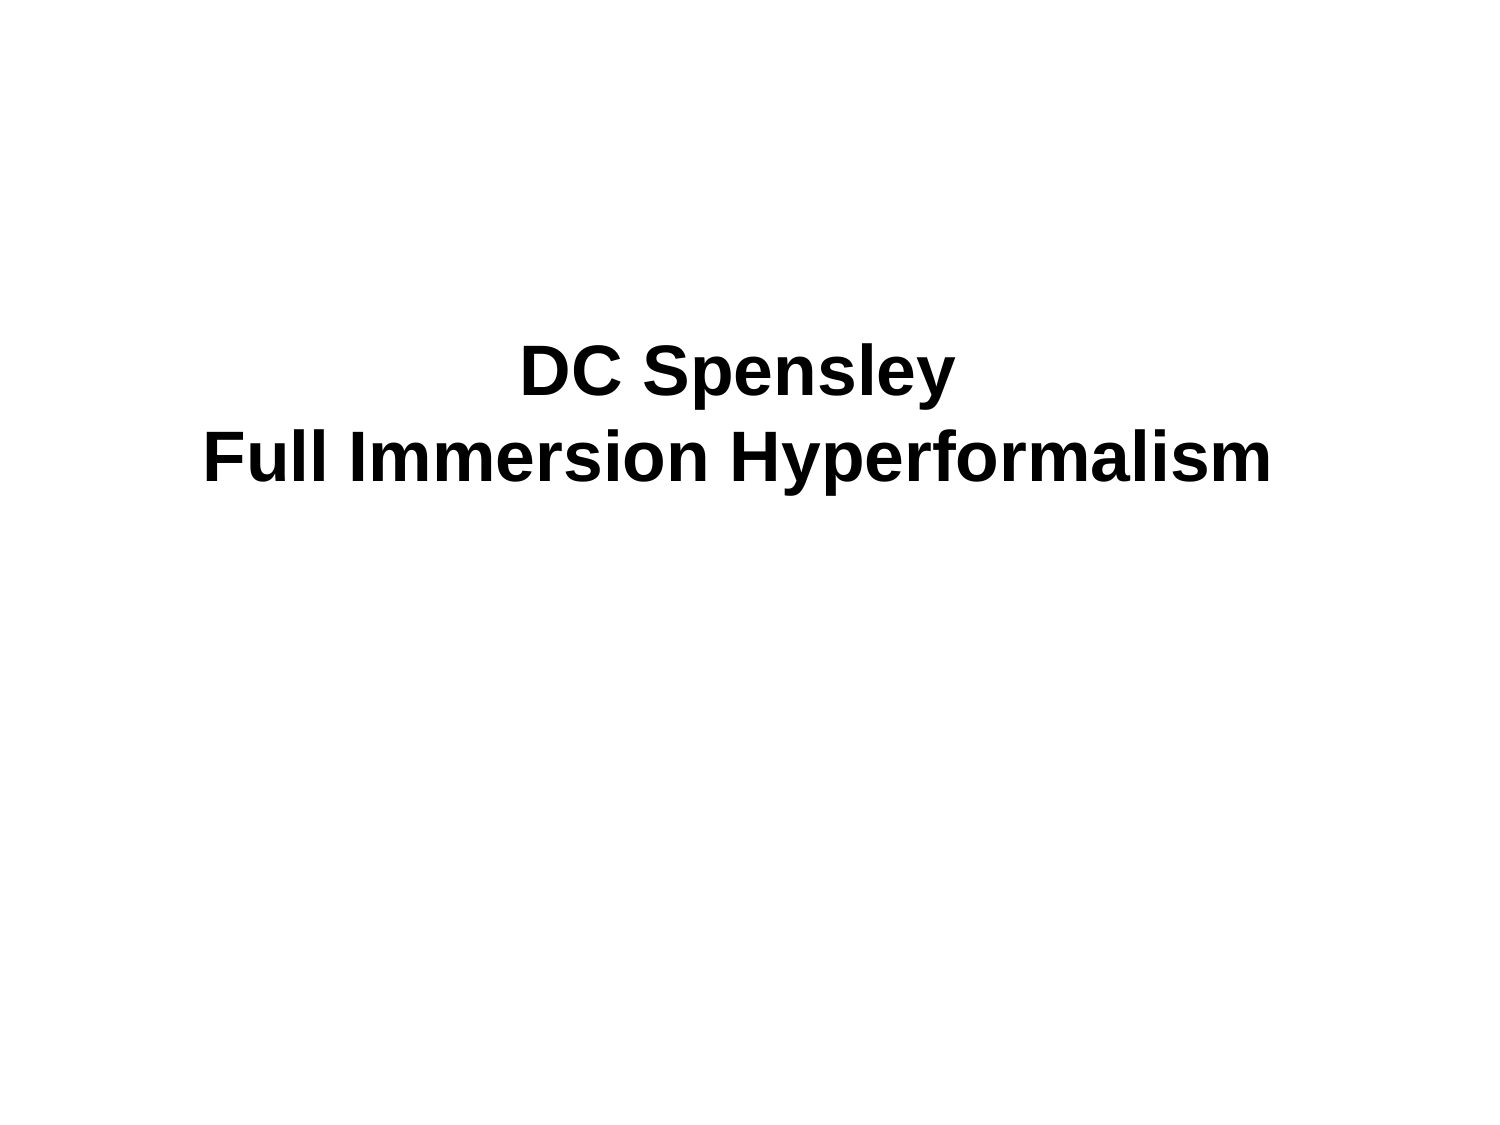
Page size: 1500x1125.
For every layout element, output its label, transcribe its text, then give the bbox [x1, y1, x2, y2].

title DC Spensley Full Immersion Hyperformalism [23, 316, 1454, 504]
